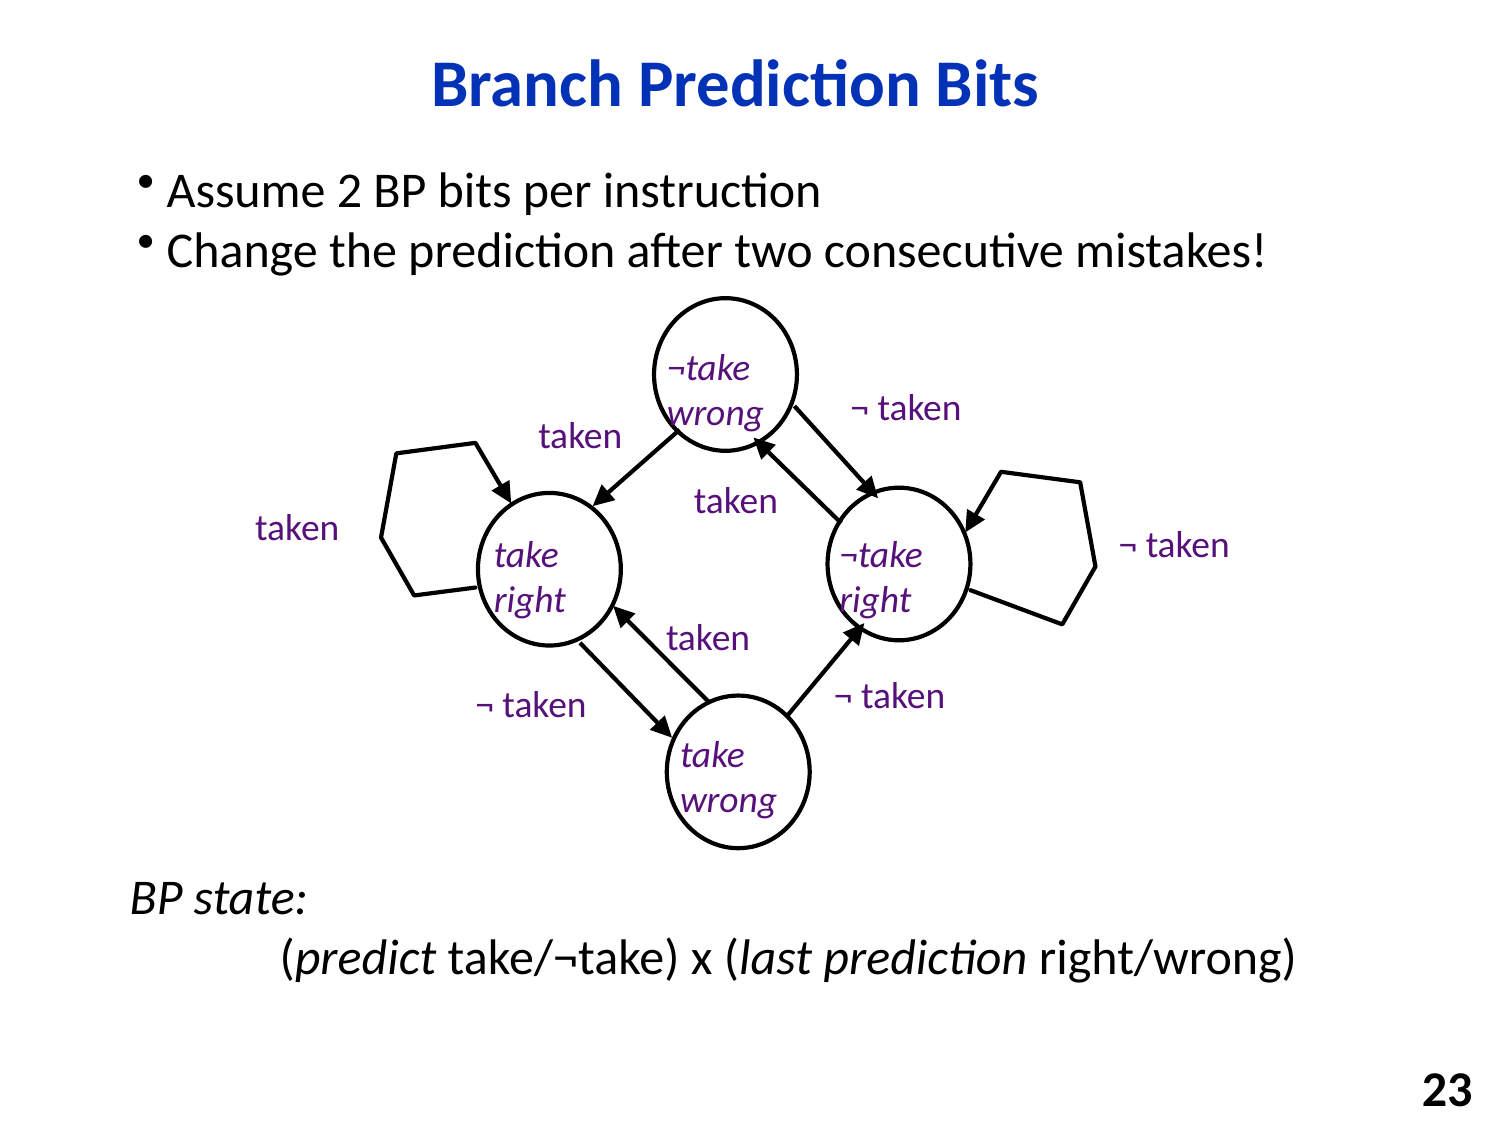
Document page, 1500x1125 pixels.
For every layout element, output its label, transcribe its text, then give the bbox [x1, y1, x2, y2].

text_box Assume 2 BP bits per instruction Change the prediction after two consecutive mistakes! [122, 149, 1283, 285]
slide_number 23 [1174, 1062, 1488, 1111]
title Branch Prediction Bits [137, 24, 1335, 147]
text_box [240, 297, 1304, 849]
text_box BP state: (predict take/¬take) x (last prediction right/wrong) [114, 857, 1312, 993]
